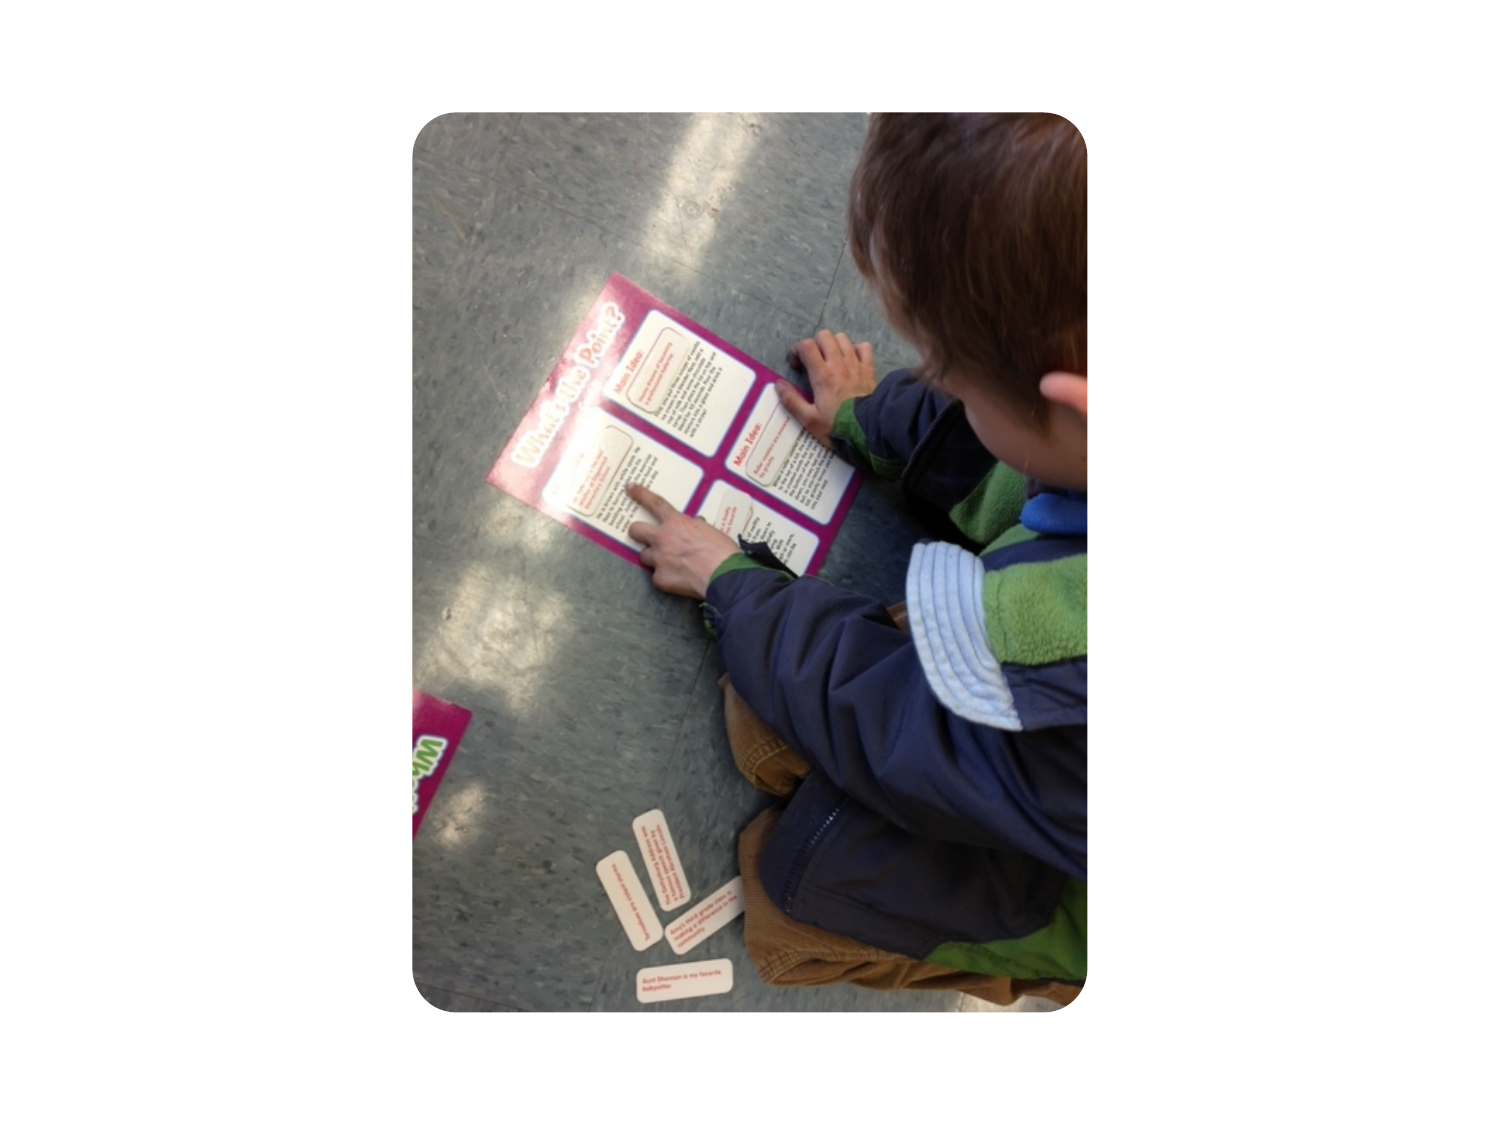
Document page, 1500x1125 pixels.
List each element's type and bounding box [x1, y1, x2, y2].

picture [412, 112, 1088, 1013]
